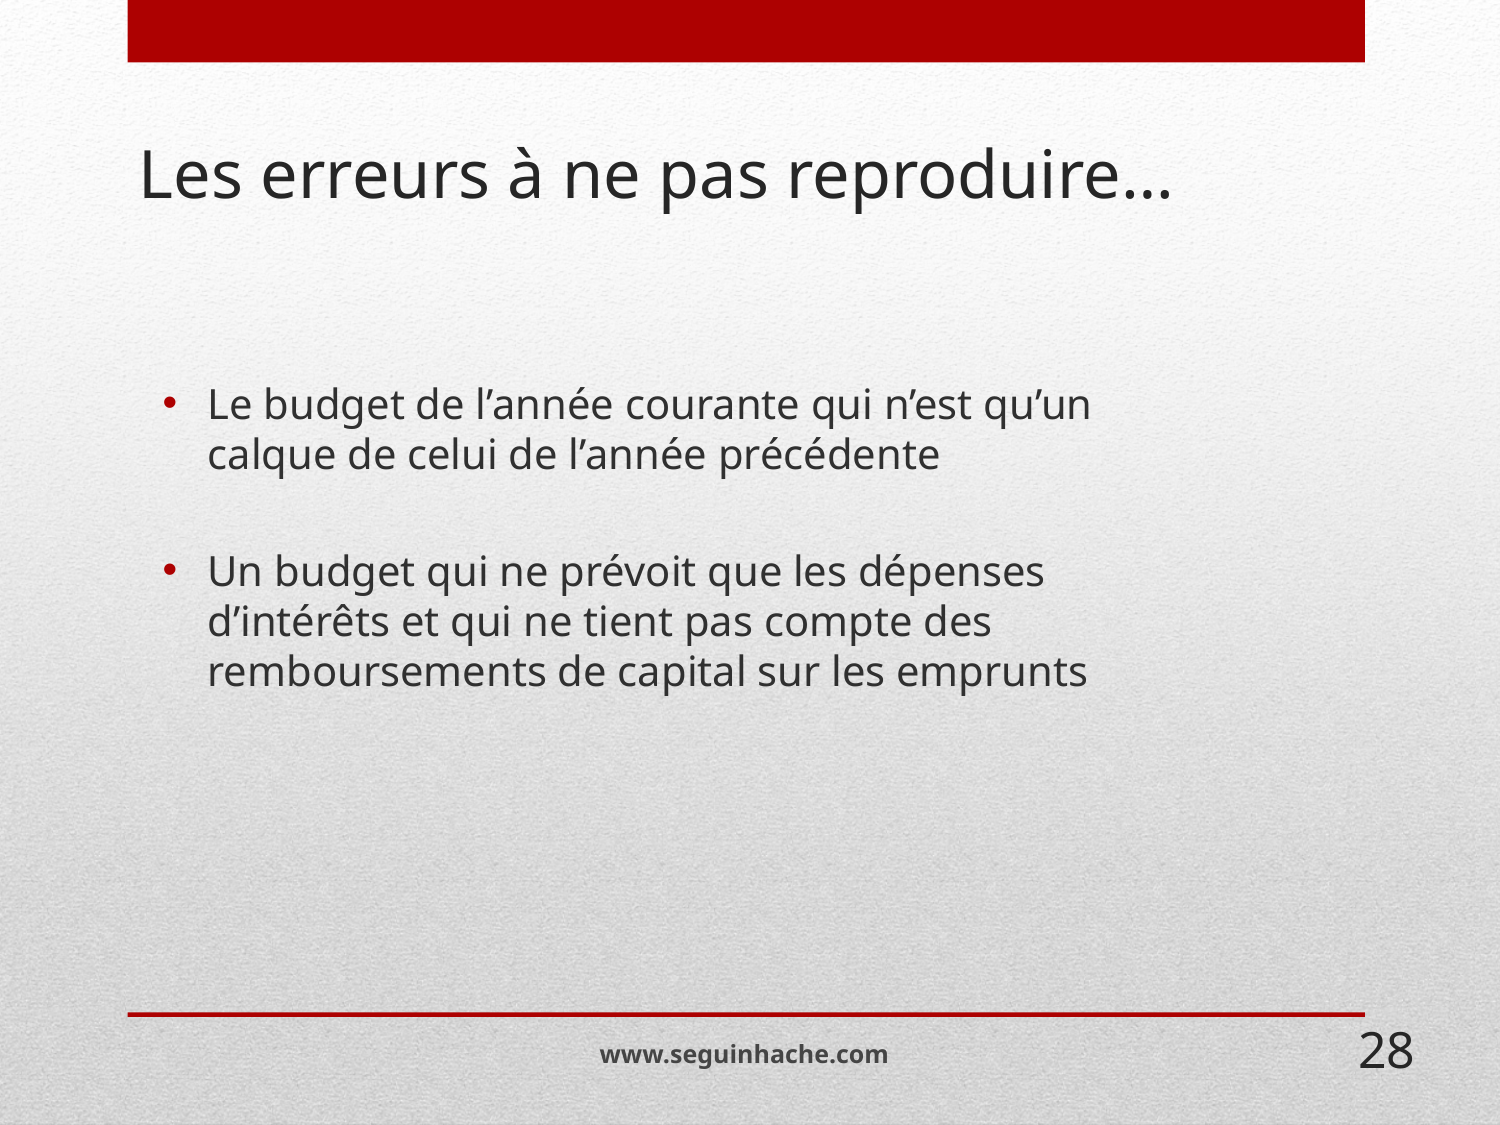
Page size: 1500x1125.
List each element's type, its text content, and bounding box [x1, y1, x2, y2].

footer www.seguinhache.com [584, 1023, 915, 1084]
slide_number 28 [1305, 1023, 1431, 1084]
list Le budget de l’année courante qui n’est qu’un calque de celui de l’année précédente Un budget qui ne prévoit que les dépenses d’intérêts et qui ne tient pas compte des remboursements de capital sur les emprunts [147, 231, 1126, 841]
title Les erreurs à ne pas reproduire… [123, 78, 1329, 220]
